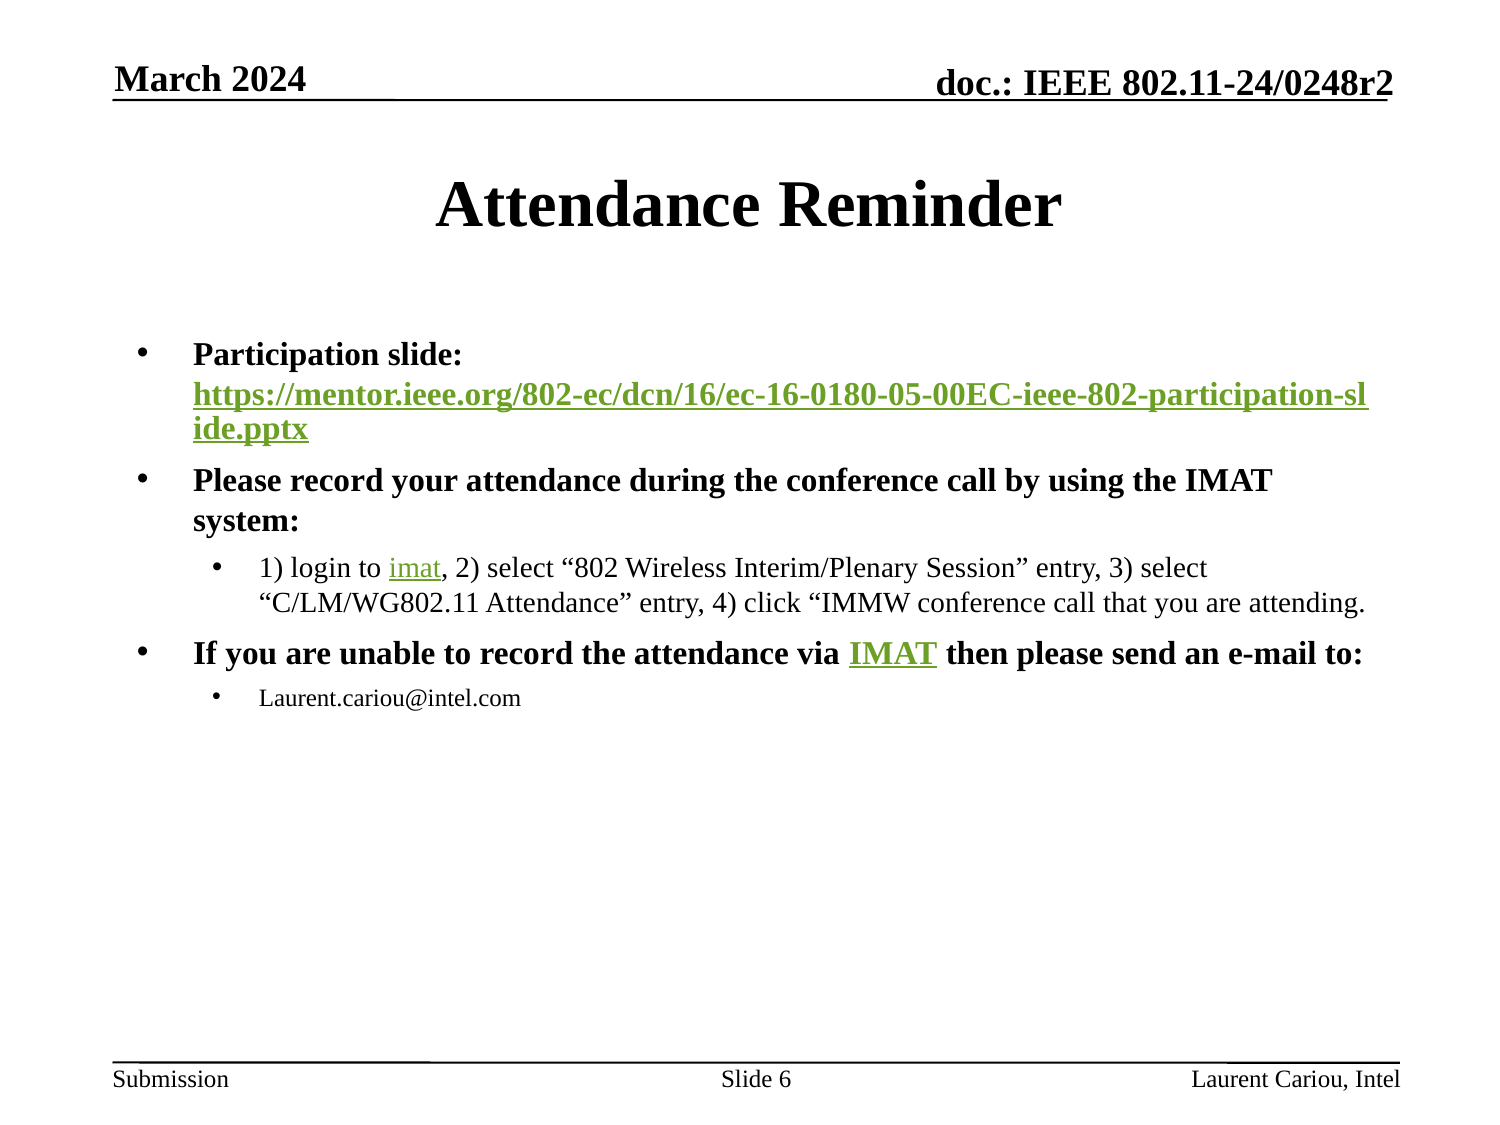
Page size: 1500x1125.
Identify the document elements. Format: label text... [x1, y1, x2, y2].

list Participation slide: https://mentor.ieee.org/802-ec/dcn/16/ec-16-0180-05-00EC-ieee-802-participation-slide.pptx Please record your attendance during the conference call by using the IMAT system: 1) login to imat, 2) select “802 Wireless Interim/Plenary Session” entry, 3) select “C/LM/WG802.11 Attendance” entry, 4) click “IMMW conference call that you are attending. If you are unable to record the attendance via IMAT then please send an e-mail to: Laurent.cariou@intel.com [112, 324, 1388, 1063]
footer Laurent Cariou, Intel [878, 1061, 1402, 1093]
title Attendance Reminder [112, 112, 1388, 288]
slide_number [114, 54, 423, 100]
slide_number Slide 6 [712, 1061, 800, 1123]
